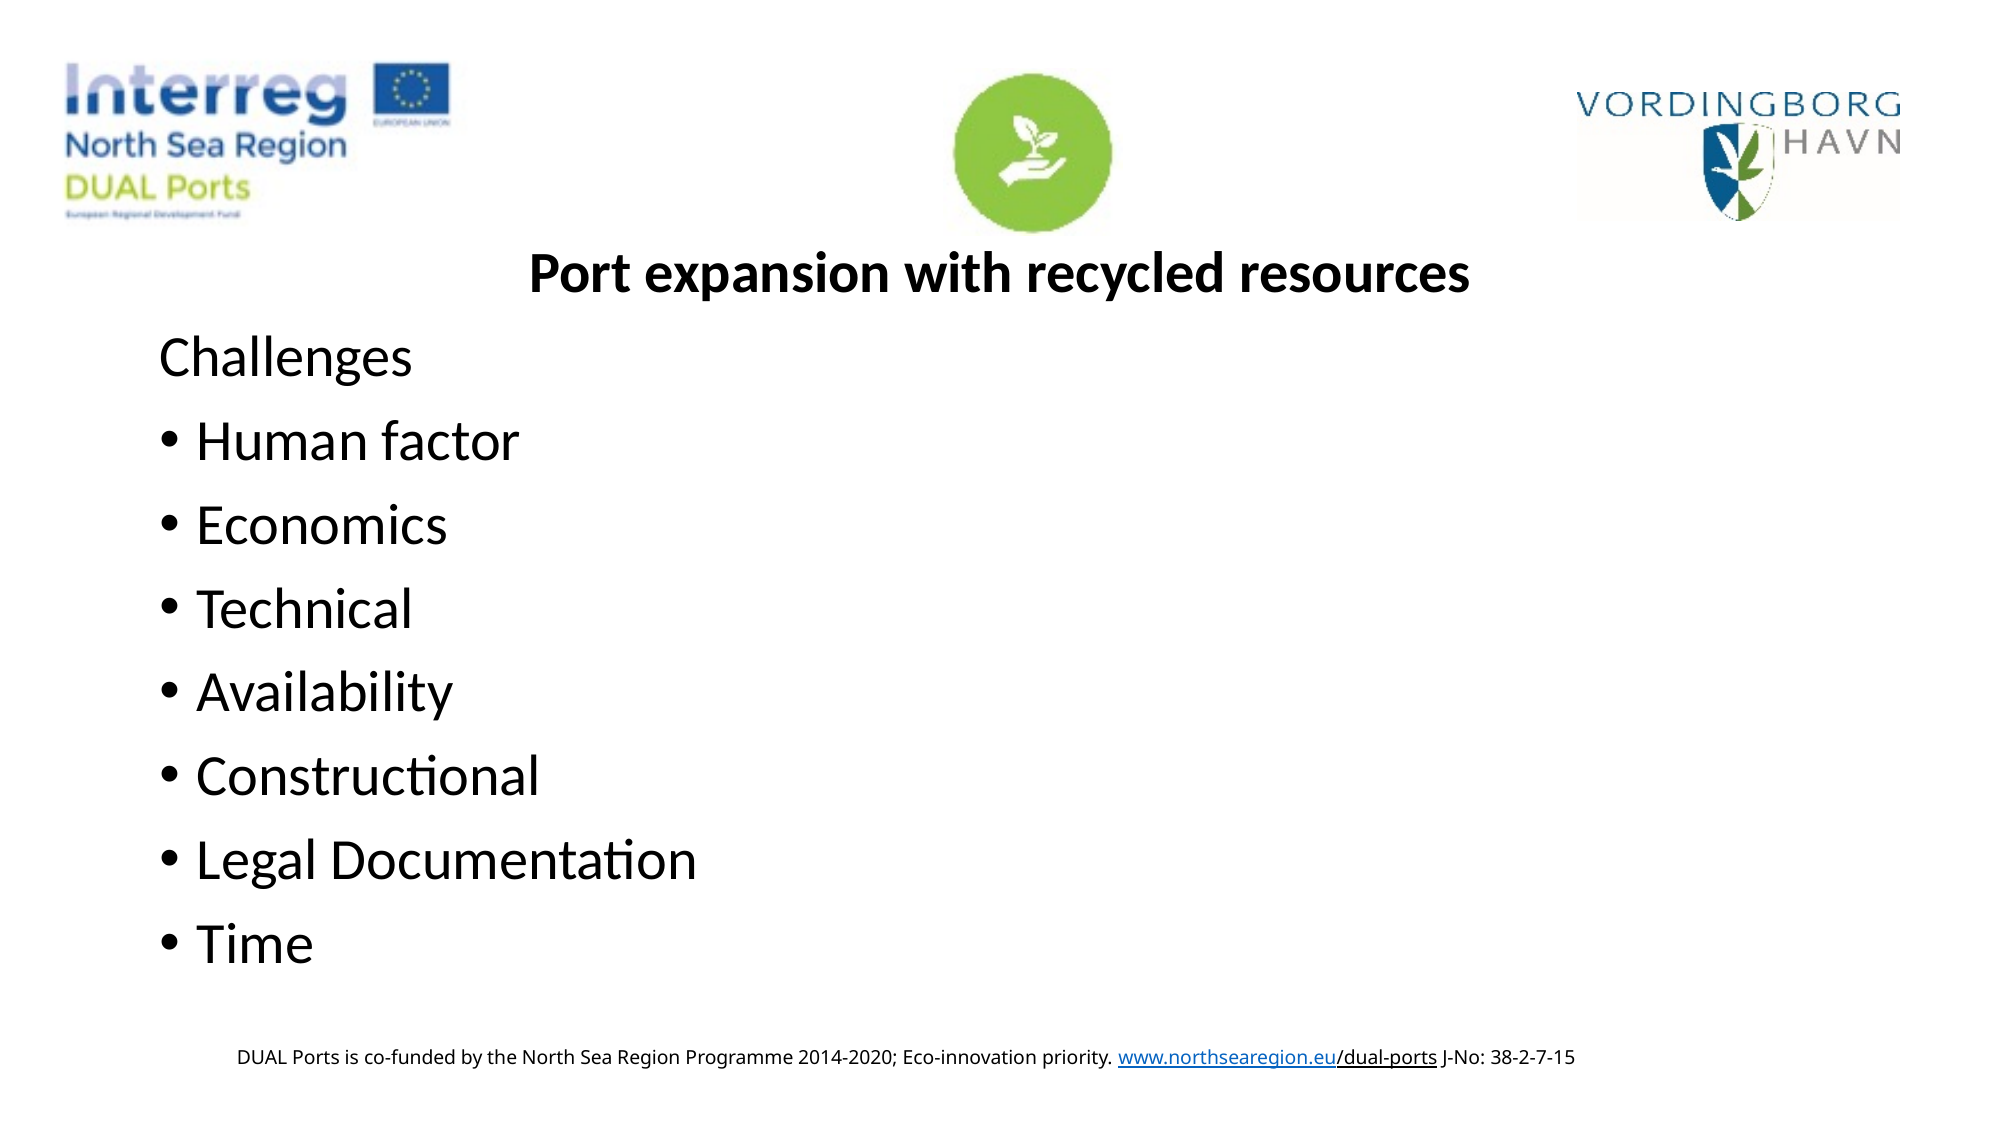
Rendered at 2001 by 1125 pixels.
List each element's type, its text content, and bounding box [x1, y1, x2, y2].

text_box Port expansion with recycled resources Challenges Human factor Economics Technical Availability Constructional Legal Documentation Time [144, 235, 1870, 1020]
picture [1577, 92, 1900, 221]
picture [943, 68, 1123, 236]
text_box DUAL Ports is co-funded by the North Sea Region Programme 2014-2020; Eco-innovation priority. www.northsearegion.eu/dual-ports J-No: 38-2-7-15 [222, 1034, 1793, 1125]
picture [29, 25, 488, 229]
